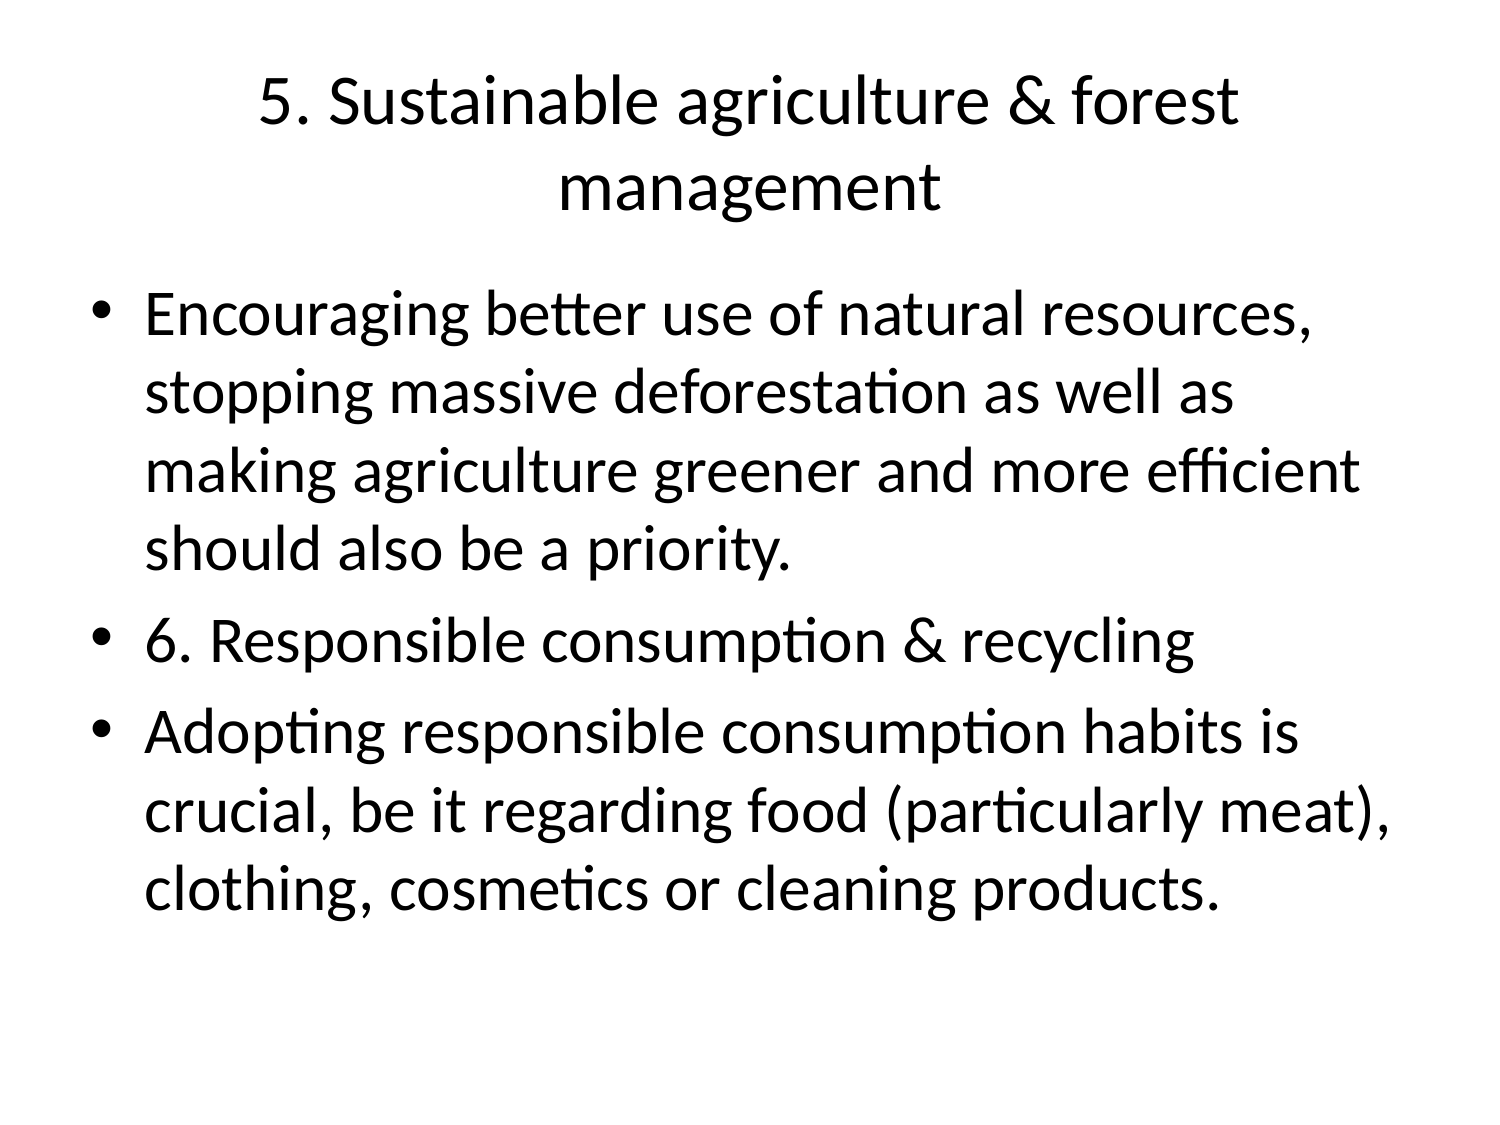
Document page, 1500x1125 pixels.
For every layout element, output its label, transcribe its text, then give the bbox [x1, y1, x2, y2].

title 5. Sustainable agriculture & forest management [75, 45, 1425, 233]
list Encouraging better use of natural resources, stopping massive deforestation as well as making agriculture greener and more efficient should also be a priority. 6. Responsible consumption & recycling Adopting responsible consumption habits is crucial, be it regarding food (particularly meat), clothing, cosmetics or cleaning products. [75, 262, 1425, 1005]
